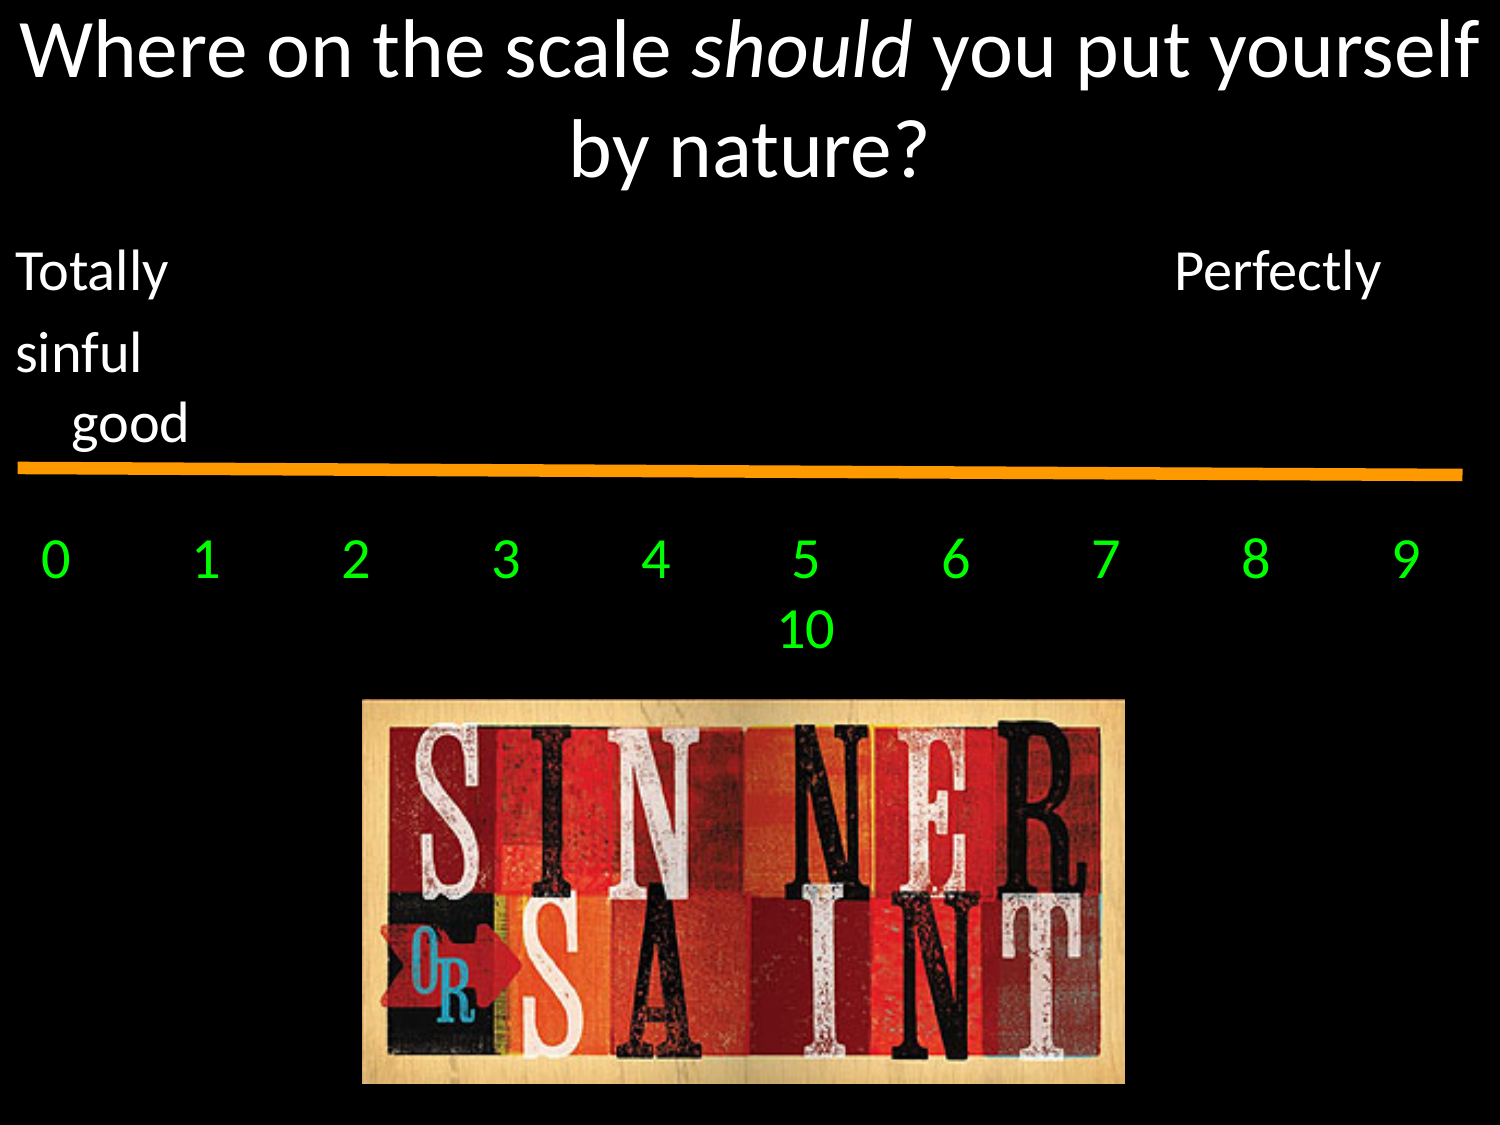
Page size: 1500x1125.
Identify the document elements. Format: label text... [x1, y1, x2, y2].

text_box 0 1 2 3 4 5 6 7 8 9 10 [0, 512, 1462, 700]
title Where on the scale should you put yourself by nature? [0, 0, 1500, 188]
picture [362, 699, 1125, 1084]
text_box Totally Perfectly sinful good [0, 224, 1500, 413]
